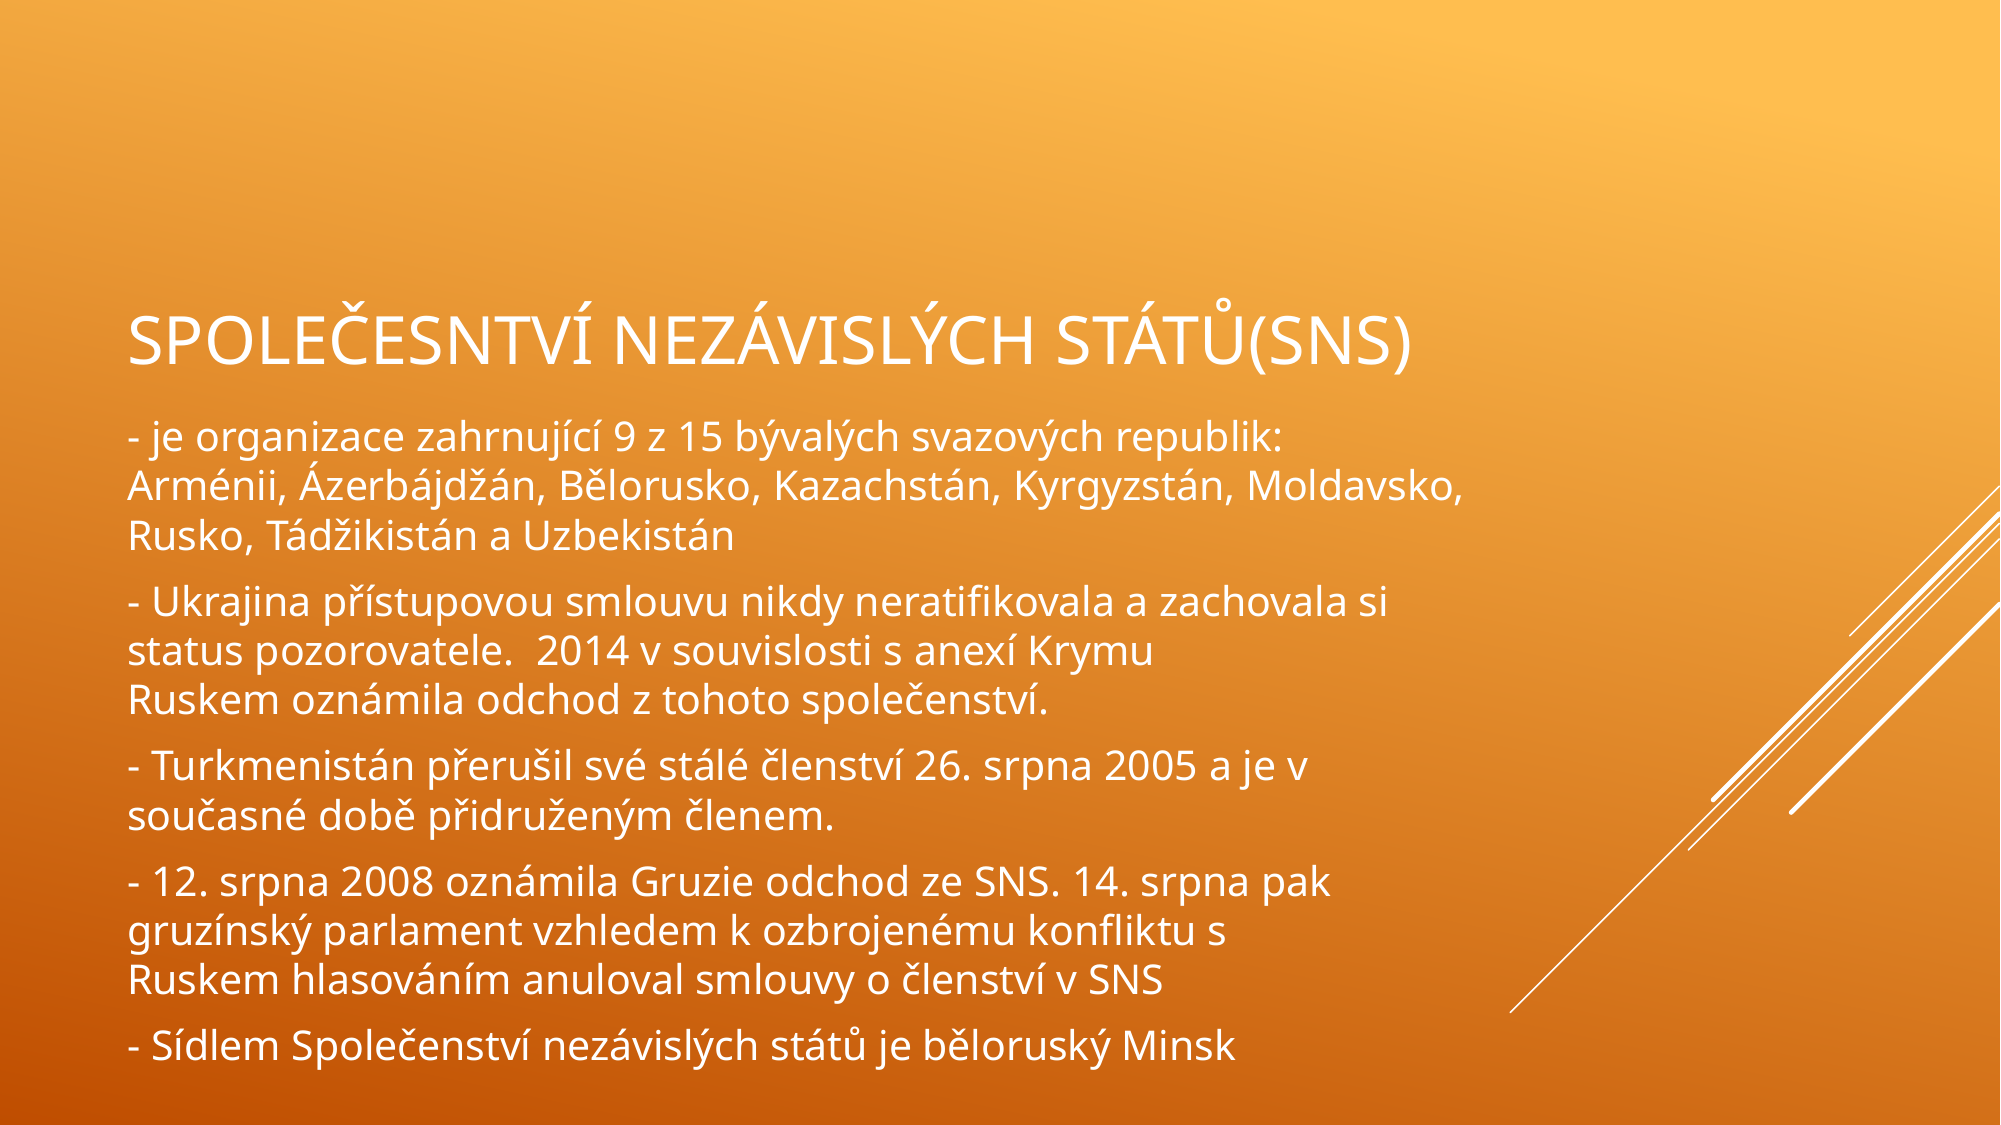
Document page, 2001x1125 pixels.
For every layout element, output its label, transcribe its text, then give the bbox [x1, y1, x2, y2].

title Společesntví nezávislých států(sns) [112, 112, 1763, 563]
list - je organizace zahrnující 9 z 15 bývalých svazových republik: Arménii, Ázerbájdžán, Bělorusko, Kazachstán, Kyrgyzstán, Moldavsko, Rusko, Tádžikistán a Uzbekistán - Ukrajina přístupovou smlouvu nikdy neratifikovala a zachovala si status pozorovatele. 2014 v souvislosti s anexí Krymu Ruskem oznámila odchod z tohoto společenství. - Turkmenistán přerušil své stálé členství 26. srpna 2005 a je v současné době přidruženým členem. - 12. srpna 2008 oznámila Gruzie odchod ze SNS. 14. srpna pak gruzínský parlament vzhledem k ozbrojenému konfliktu s Ruskem hlasováním anuloval smlouvy o členství v SNS - Sídlem Společenství nezávislých států je běloruský Minsk . [112, 402, 1513, 1125]
